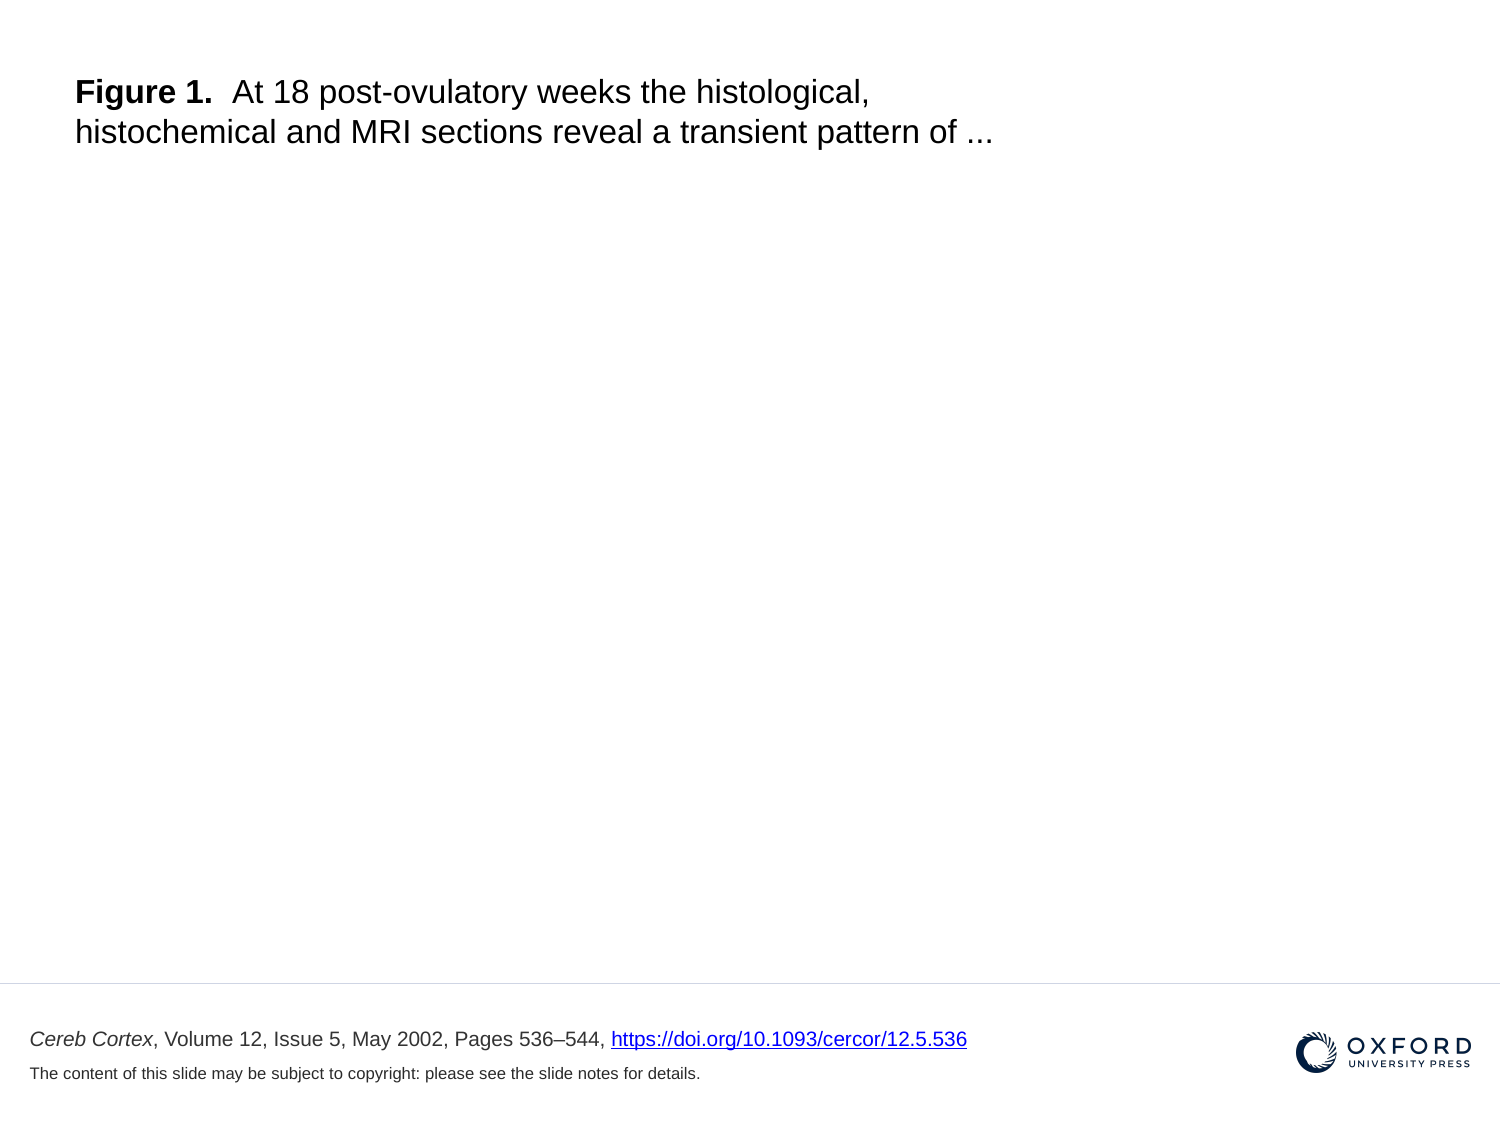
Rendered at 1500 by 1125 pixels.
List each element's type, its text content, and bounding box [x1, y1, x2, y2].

title Figure 1. At 18 post-ovulatory weeks the histological, histochemical and MRI sections reveal a transient pattern of ... [75, 69, 1078, 171]
picture [1296, 1032, 1471, 1073]
footer Cereb Cortex, Volume 12, Issue 5, May 2002, Pages 536–544, https://doi.org/10.1093/cercor/12.5.536 The content of this slide may be subject to copyright: please see the slide notes for details. [0, 983, 1260, 1125]
